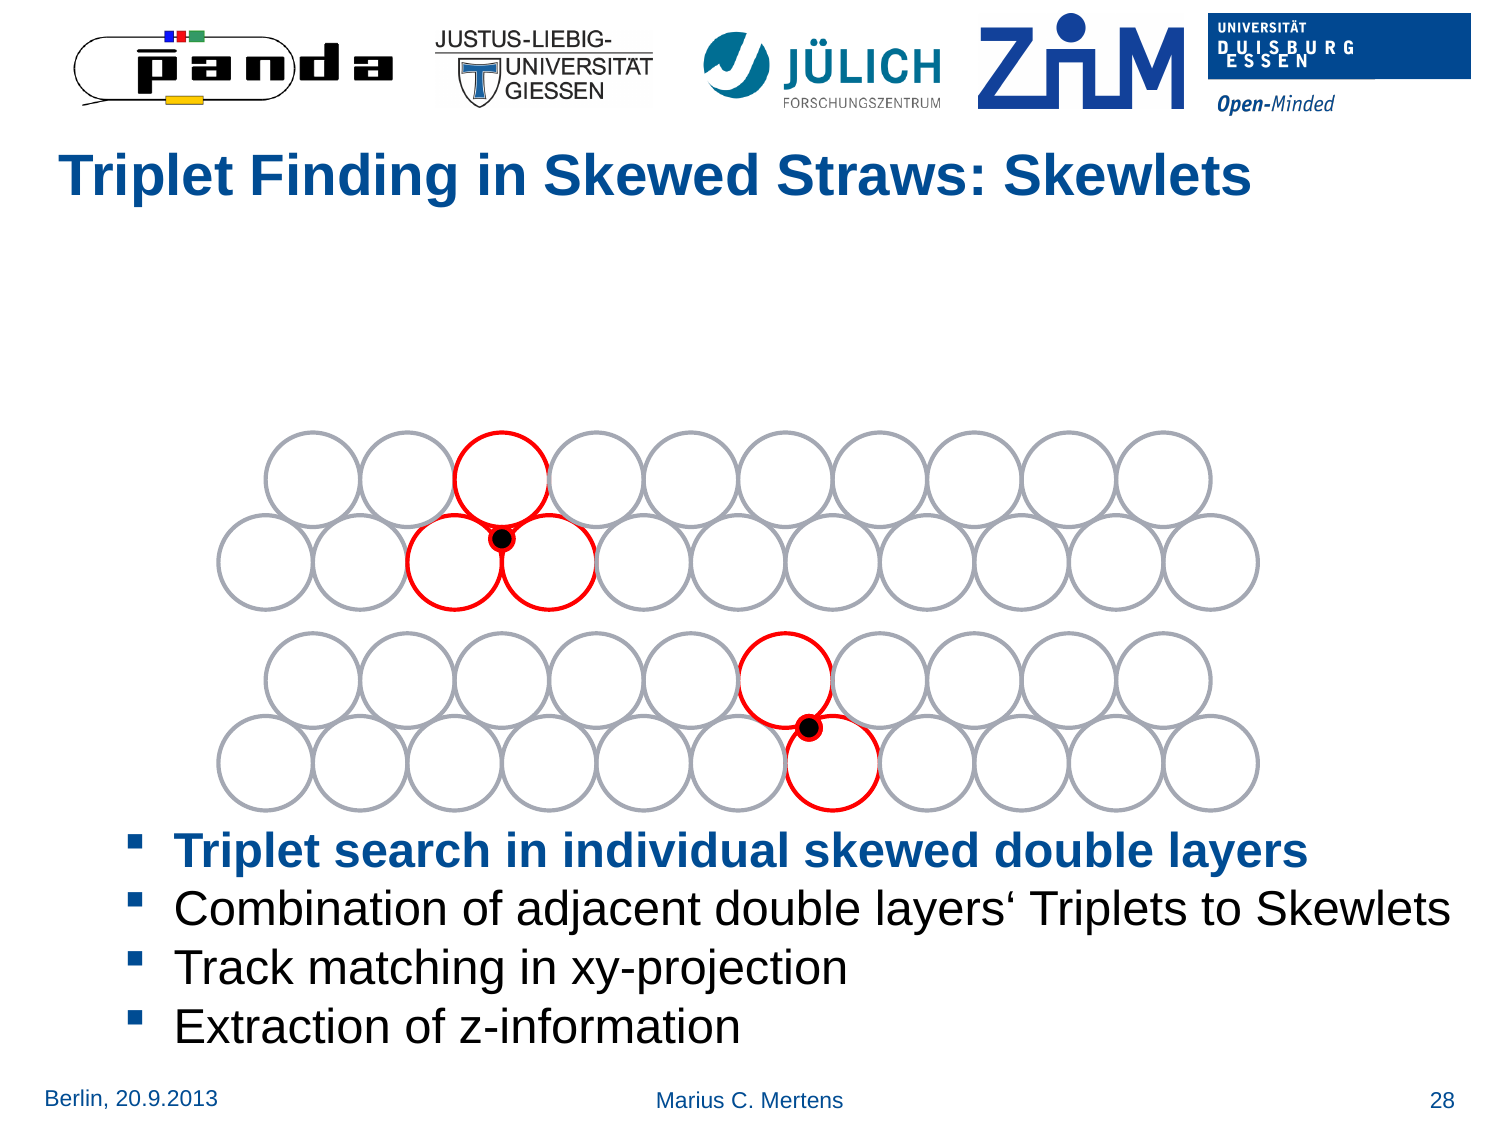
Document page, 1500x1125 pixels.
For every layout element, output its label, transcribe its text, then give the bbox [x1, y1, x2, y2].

text_box [405, 513, 502, 612]
text_box [502, 713, 596, 813]
text_box [688, 713, 788, 813]
text_box [972, 713, 1071, 813]
text_box [594, 513, 693, 612]
text_box [927, 631, 1024, 730]
text_box [972, 513, 1069, 612]
text_box [499, 513, 596, 612]
text_box [407, 713, 504, 813]
picture [435, 30, 653, 108]
text_box [877, 513, 974, 612]
text_box [1022, 631, 1119, 730]
text_box [830, 631, 930, 730]
text_box [641, 631, 741, 730]
text_box [488, 529, 516, 553]
picture [702, 30, 940, 108]
text_box [313, 713, 410, 813]
text_box [877, 713, 974, 813]
text_box [594, 713, 691, 813]
picture [73, 30, 393, 106]
text_box [310, 513, 407, 612]
text_box [641, 430, 741, 530]
text_box [263, 631, 360, 730]
text_box [216, 713, 315, 813]
text_box [783, 513, 880, 612]
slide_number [29, 1076, 330, 1124]
footer Marius C. Mertens [341, 1077, 1159, 1125]
text_box [1019, 430, 1116, 530]
text_box [925, 430, 1022, 530]
text_box [455, 631, 549, 730]
text_box [738, 631, 833, 730]
text_box [795, 713, 823, 742]
text_box [263, 430, 360, 530]
text_box [1161, 513, 1260, 612]
text_box [452, 430, 549, 530]
text_box [1114, 430, 1213, 530]
text_box [216, 513, 313, 612]
text_box [358, 430, 455, 530]
text_box [738, 430, 833, 530]
list Triplet search in individual skewed double layers Combination of adjacent double layers‘ Triplets to Skewlets Track matching in xy-projection Extraction of z-information [29, 810, 1471, 1067]
slide_number 28 [1170, 1077, 1471, 1125]
text_box [358, 631, 457, 730]
text_box [830, 430, 927, 530]
text_box [1116, 631, 1213, 730]
text_box [1069, 713, 1166, 813]
picture [1208, 13, 1471, 116]
text_box [547, 430, 644, 530]
text_box [1163, 713, 1260, 813]
title Triplet Finding in Skewed Straws: Skewlets [29, 136, 1471, 223]
text_box [785, 713, 880, 813]
picture [978, 13, 1184, 109]
text_box [691, 513, 785, 612]
text_box [547, 631, 644, 730]
text_box [1066, 513, 1163, 612]
